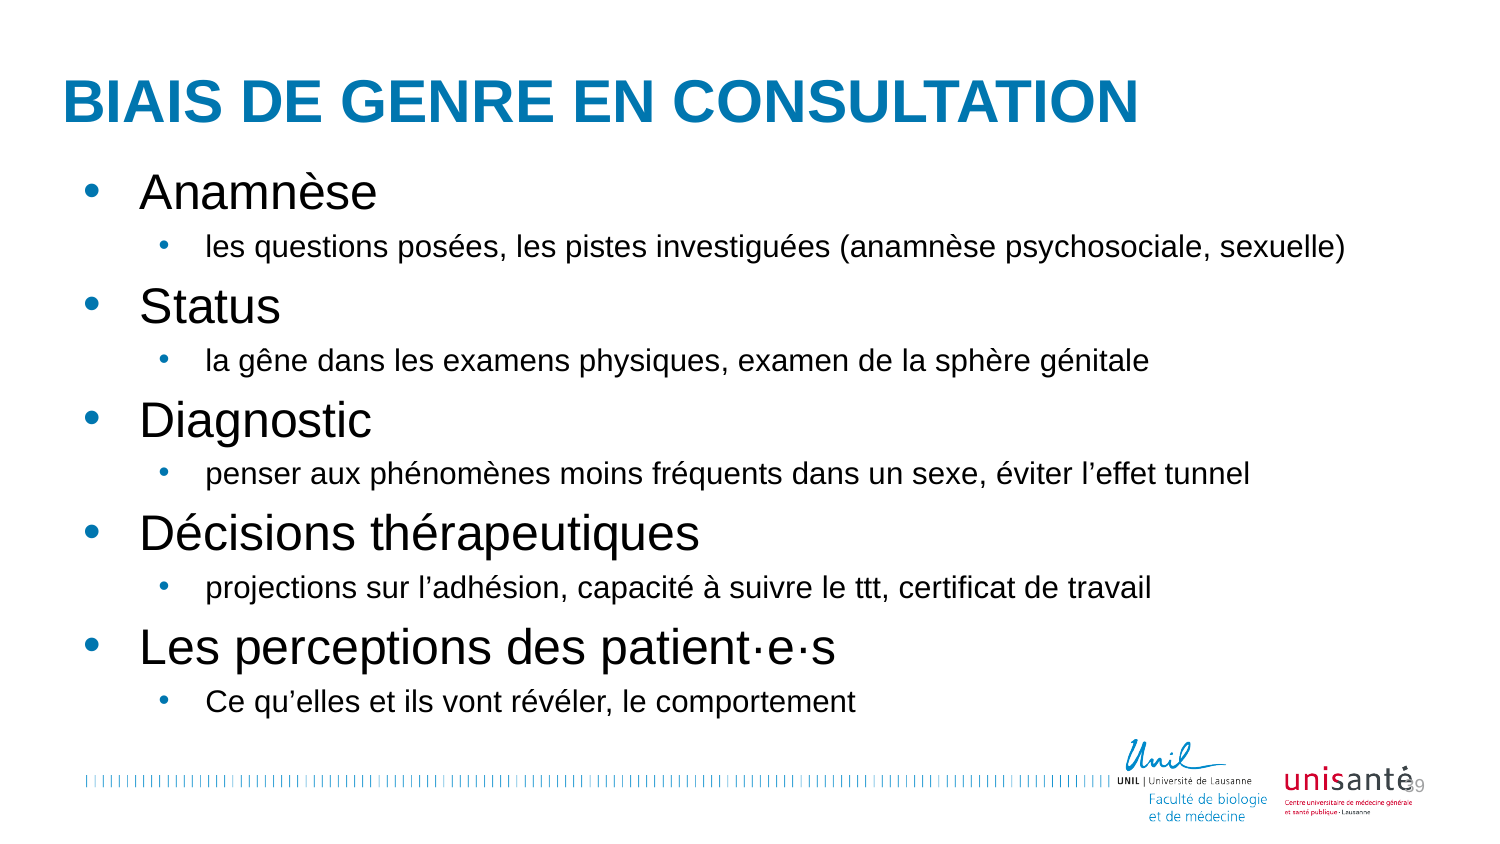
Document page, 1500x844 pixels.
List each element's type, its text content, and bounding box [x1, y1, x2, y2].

slide_number 39 [1358, 767, 1441, 803]
picture [85, 739, 1412, 825]
list Anamnèse les questions posées, les pistes investiguées (anamnèse psychosociale, sexuelle) Status la gêne dans les examens physiques, examen de la sphère génitale Diagnostic penser aux phénomènes moins fréquents dans un sexe, éviter l’effet tunnel Décisions thérapeutiques projections sur l’adhésion, capacité à suivre le ttt, certificat de travail Les perceptions des patient·e·s Ce qu’elles et ils vont révéler, le comportement [68, 152, 1403, 765]
title Biais de genre en consultation [47, 5, 1488, 193]
